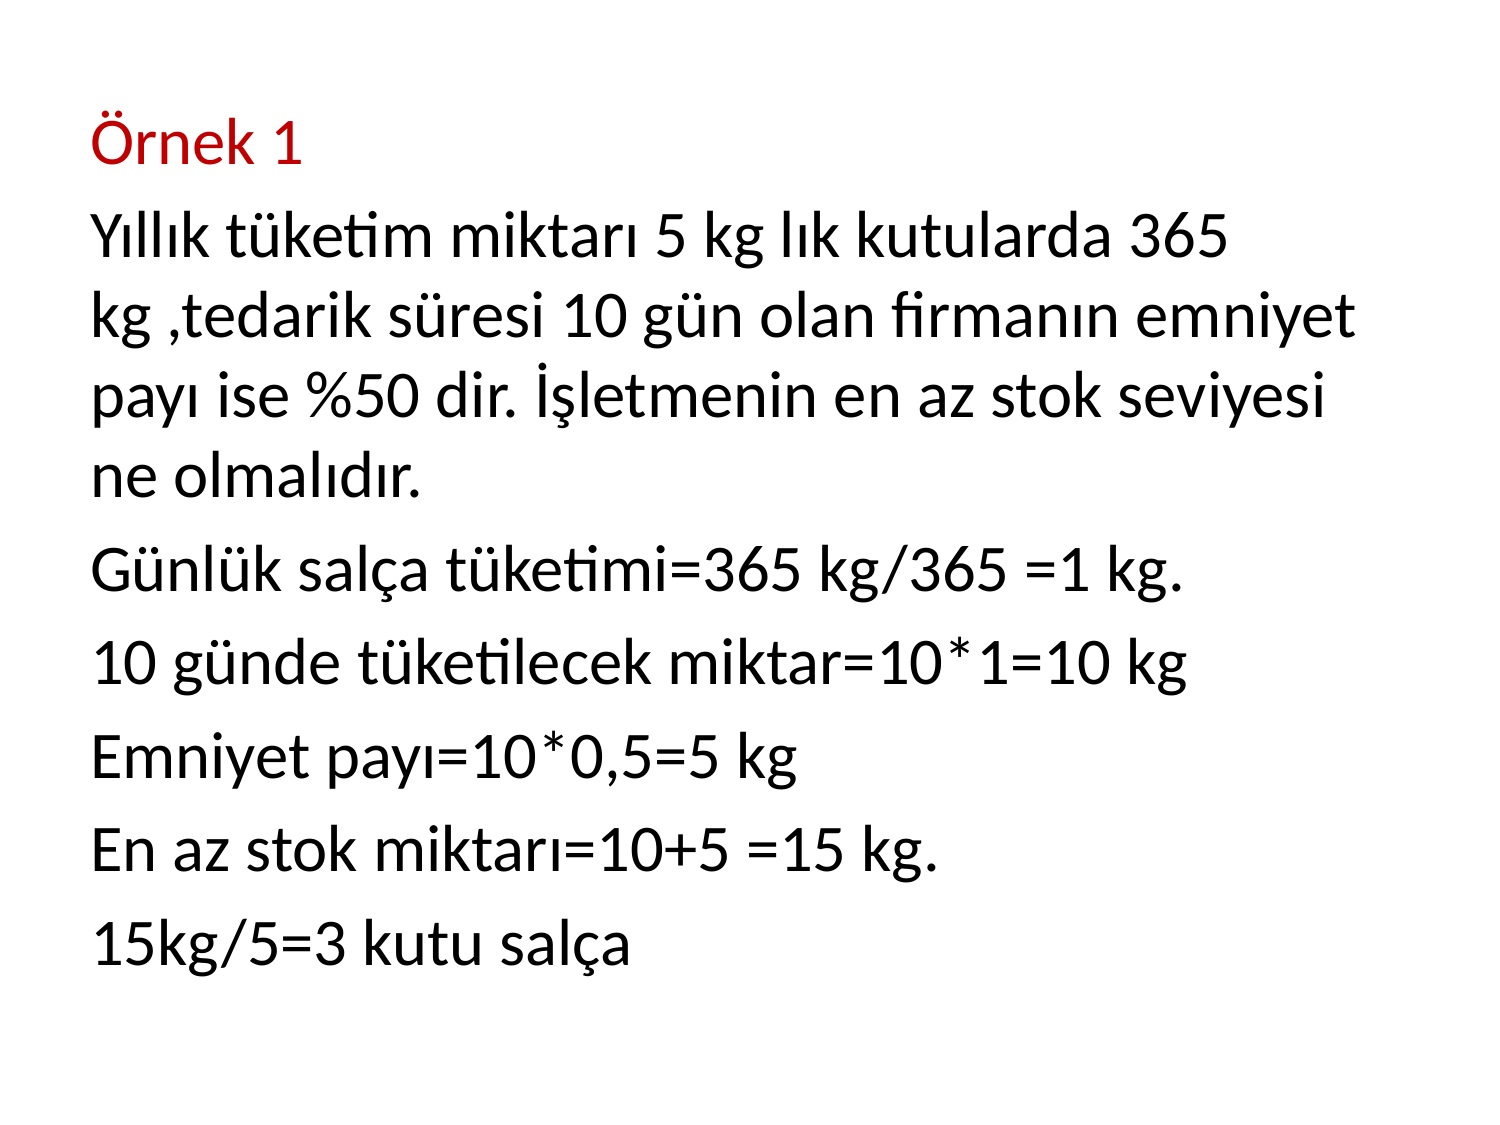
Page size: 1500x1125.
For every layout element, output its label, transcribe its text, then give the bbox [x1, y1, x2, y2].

list Örnek 1 Yıllık tüketim miktarı 5 kg lık kutularda 365 kg ,tedarik süresi 10 gün olan firmanın emniyet payı ise %50 dir. İşletmenin en az stok seviyesi ne olmalıdır. Günlük salça tüketimi=365 kg/365 =1 kg. 10 günde tüketilecek miktar=10*1=10 kg Emniyet payı=10*0,5=5 kg En az stok miktarı=10+5 =15 kg. 15kg/5=3 kutu salça [75, 90, 1425, 1083]
